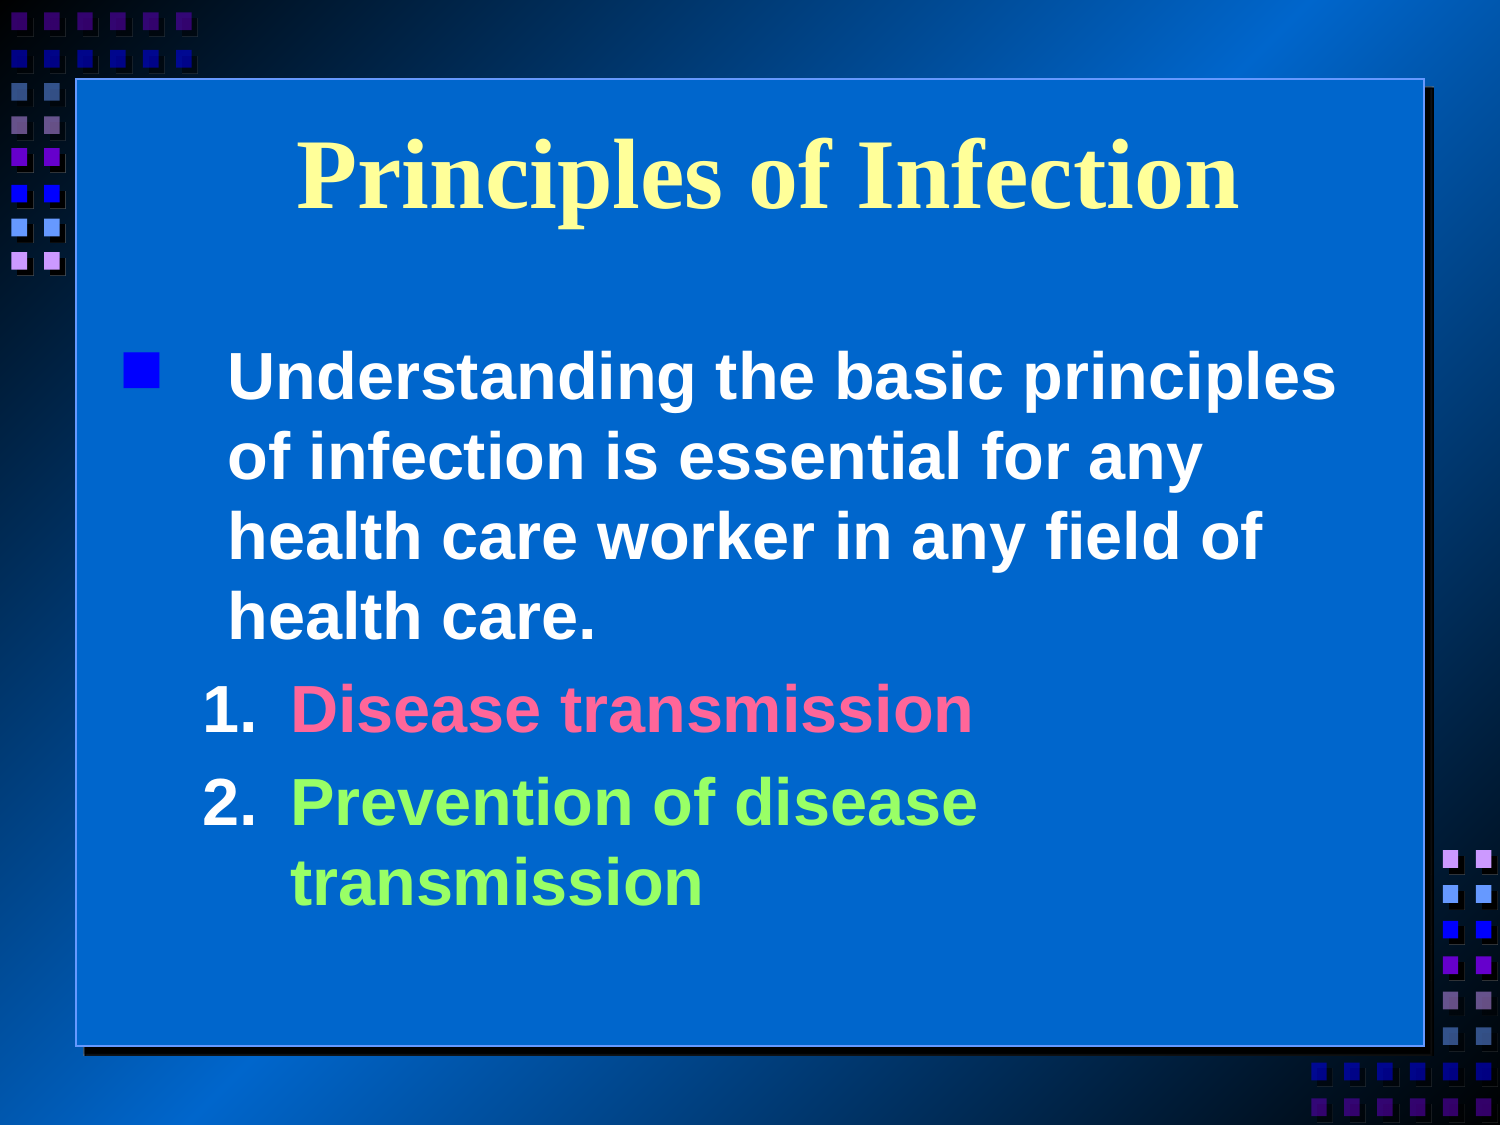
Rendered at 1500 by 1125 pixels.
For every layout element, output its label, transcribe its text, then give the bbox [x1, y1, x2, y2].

list Understanding the basic principles of infection is essential for any health care worker in any field of health care. Disease transmission Prevention of disease transmission [112, 324, 1388, 1001]
title Principles of Infection [37, 74, 1500, 263]
